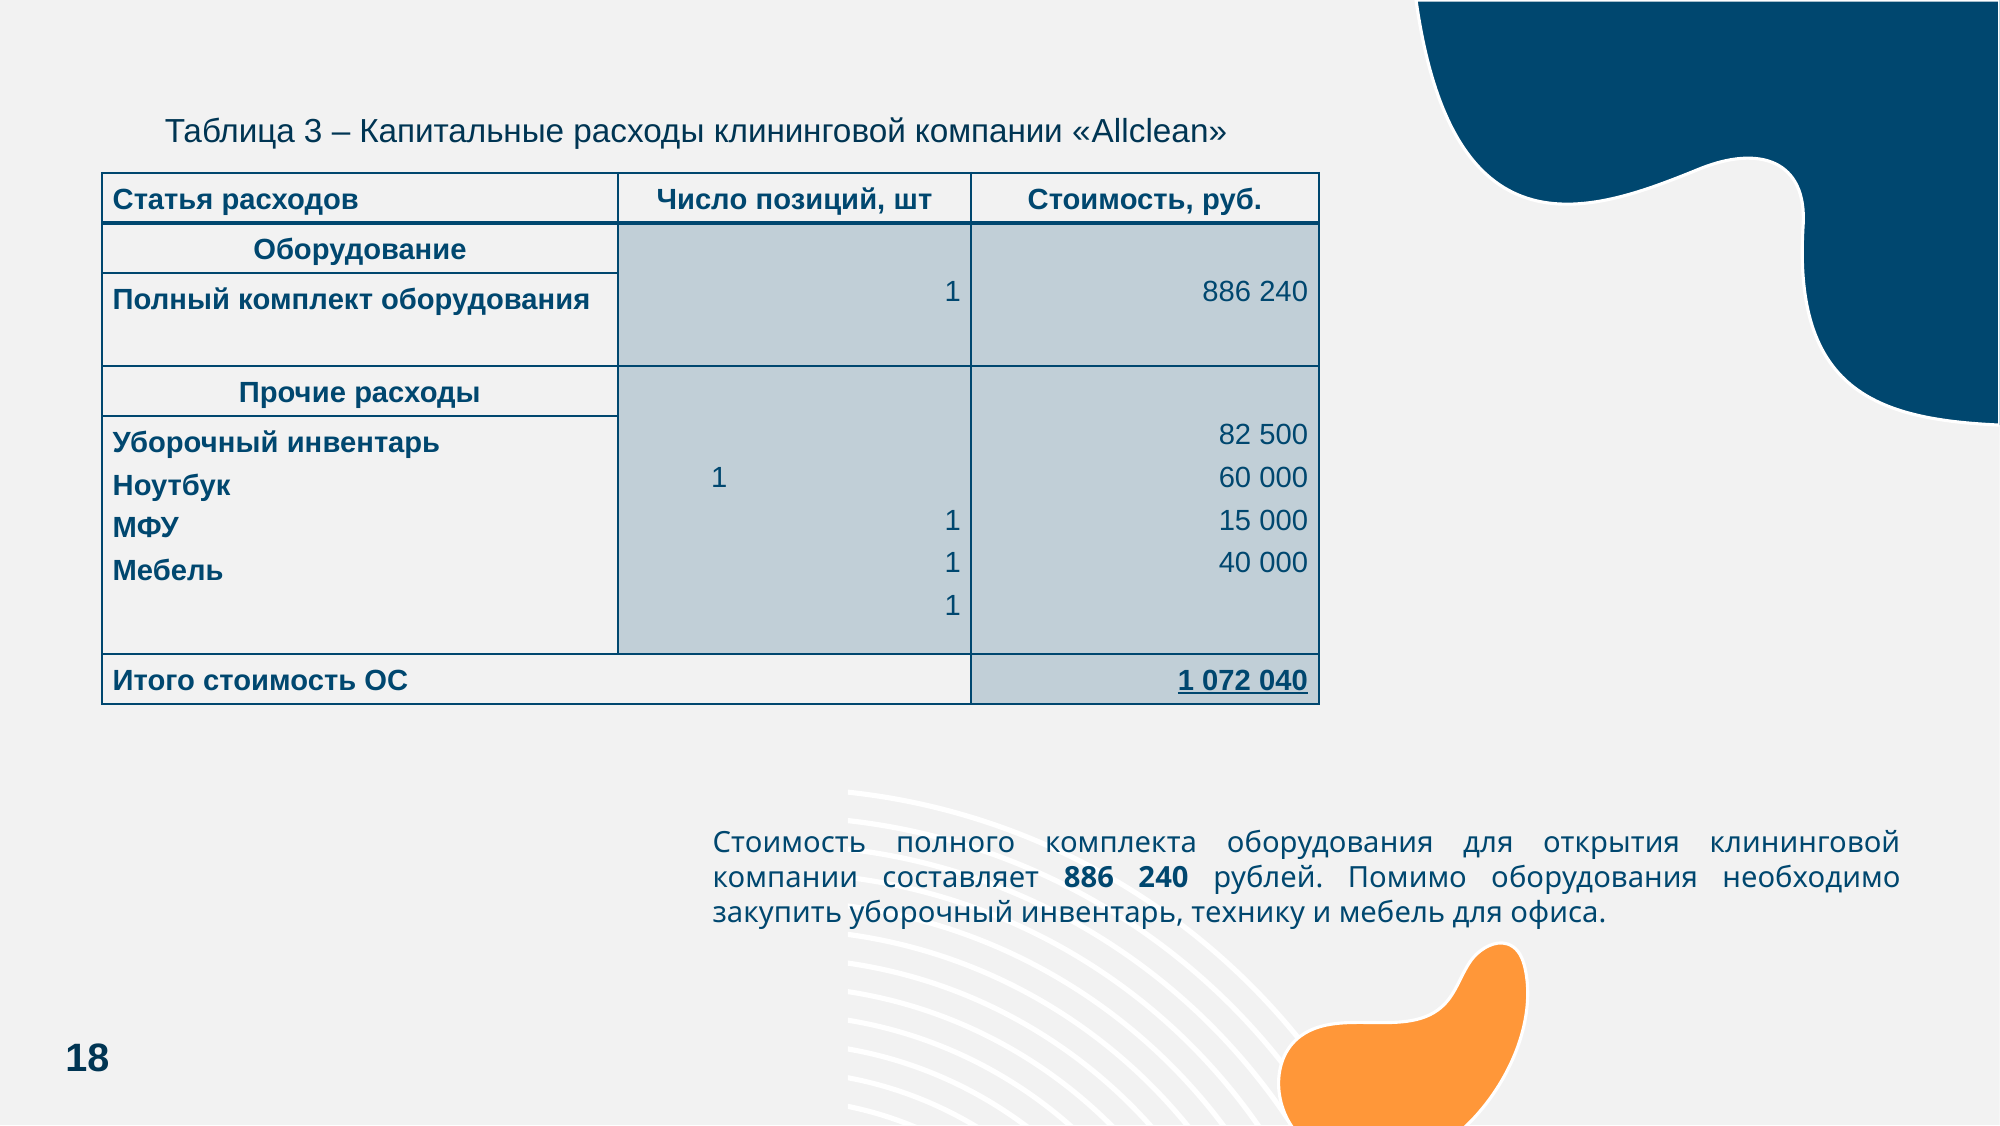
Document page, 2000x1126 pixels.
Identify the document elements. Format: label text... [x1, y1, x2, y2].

table_cell Полный комплект оборудования [103, 274, 617, 365]
table_cell Уборочный инвентарь Ноутбук МФУ Мебель [103, 417, 617, 653]
table_cell 886 240 [972, 225, 1318, 365]
table_cell 1 1 1 1 [619, 367, 970, 653]
title Стоимость полного комплекта оборудования для открытия клининговой компании составляет 886 240 рублей. Помимо оборудования необходимо закупить уборочный инвентарь, технику и мебель для офиса. [692, 739, 1922, 1012]
text_box 18 [32, 1015, 143, 1096]
table_header Число позиций, шт [619, 174, 970, 221]
table_cell Прочие расходы [103, 367, 617, 415]
text_box Таблица 3 – Капитальные расходы клининговой компании «Allclean» [149, 101, 1243, 157]
table_header Статья расходов [103, 174, 617, 221]
table_cell 1 072 040 [972, 655, 1318, 703]
table_cell Итого стоимость ОС [103, 655, 970, 703]
table_header Стоимость, руб. [972, 174, 1318, 221]
table_cell Оборудование [103, 225, 617, 272]
table_cell 82 500 60 000 15 000 40 000 [972, 367, 1318, 653]
table_cell 1 [619, 225, 970, 365]
